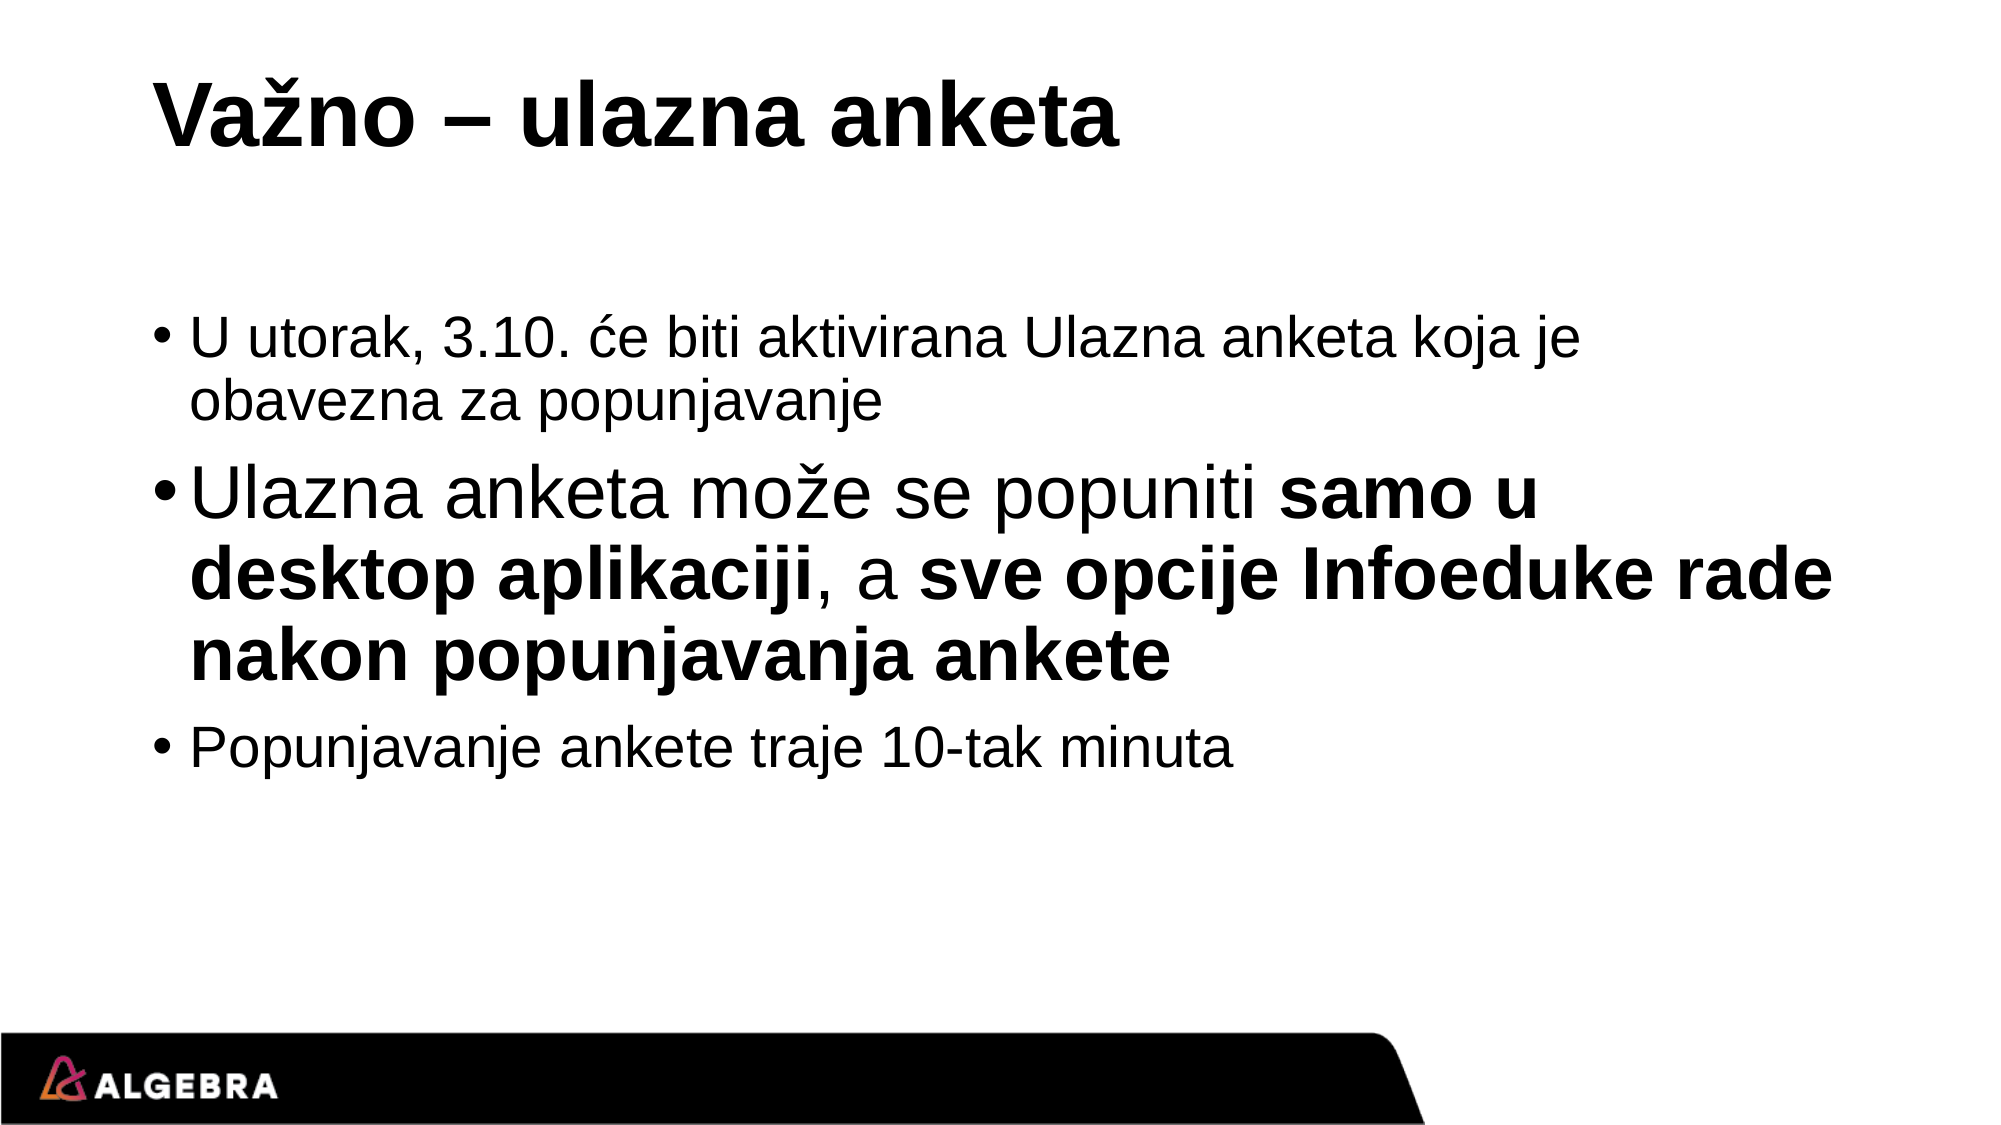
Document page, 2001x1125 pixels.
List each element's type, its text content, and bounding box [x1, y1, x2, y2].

list U utorak, 3.10. će biti aktivirana Ulazna anketa koja je obavezna za popunjavanje Ulazna anketa može se popuniti samo u desktop aplikaciji, a sve opcije Infoeduke rade nakon popunjavanja ankete Popunjavanje ankete traje 10-tak minuta [137, 299, 1863, 1014]
title Važno – ulazna anketa [137, 59, 1863, 278]
picture [0, 1032, 1425, 1125]
